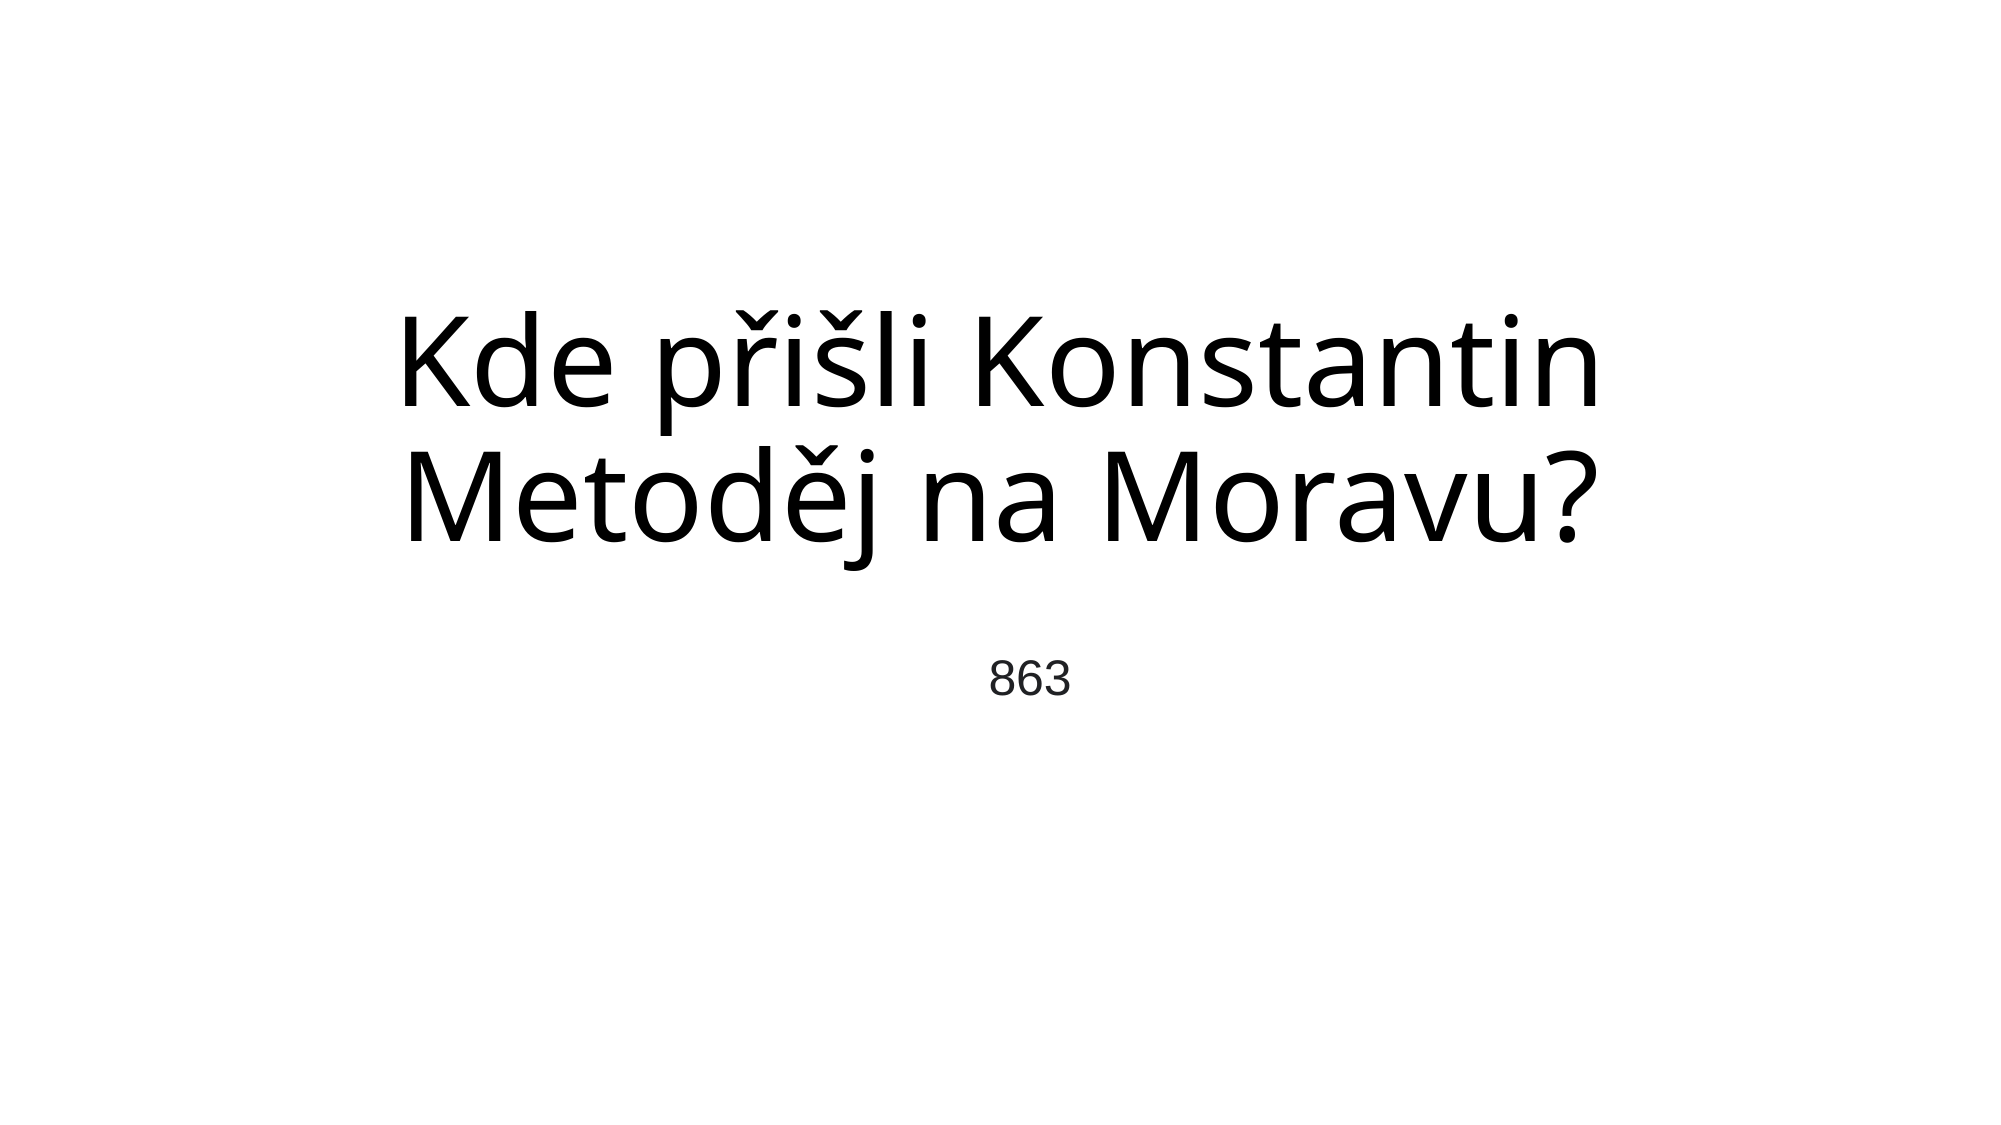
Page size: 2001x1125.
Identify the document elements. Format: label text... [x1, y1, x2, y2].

title Kde přišli Konstantin Metoděj na Moravu? [249, 184, 1750, 576]
subtitle 863 [628, 644, 1432, 808]
